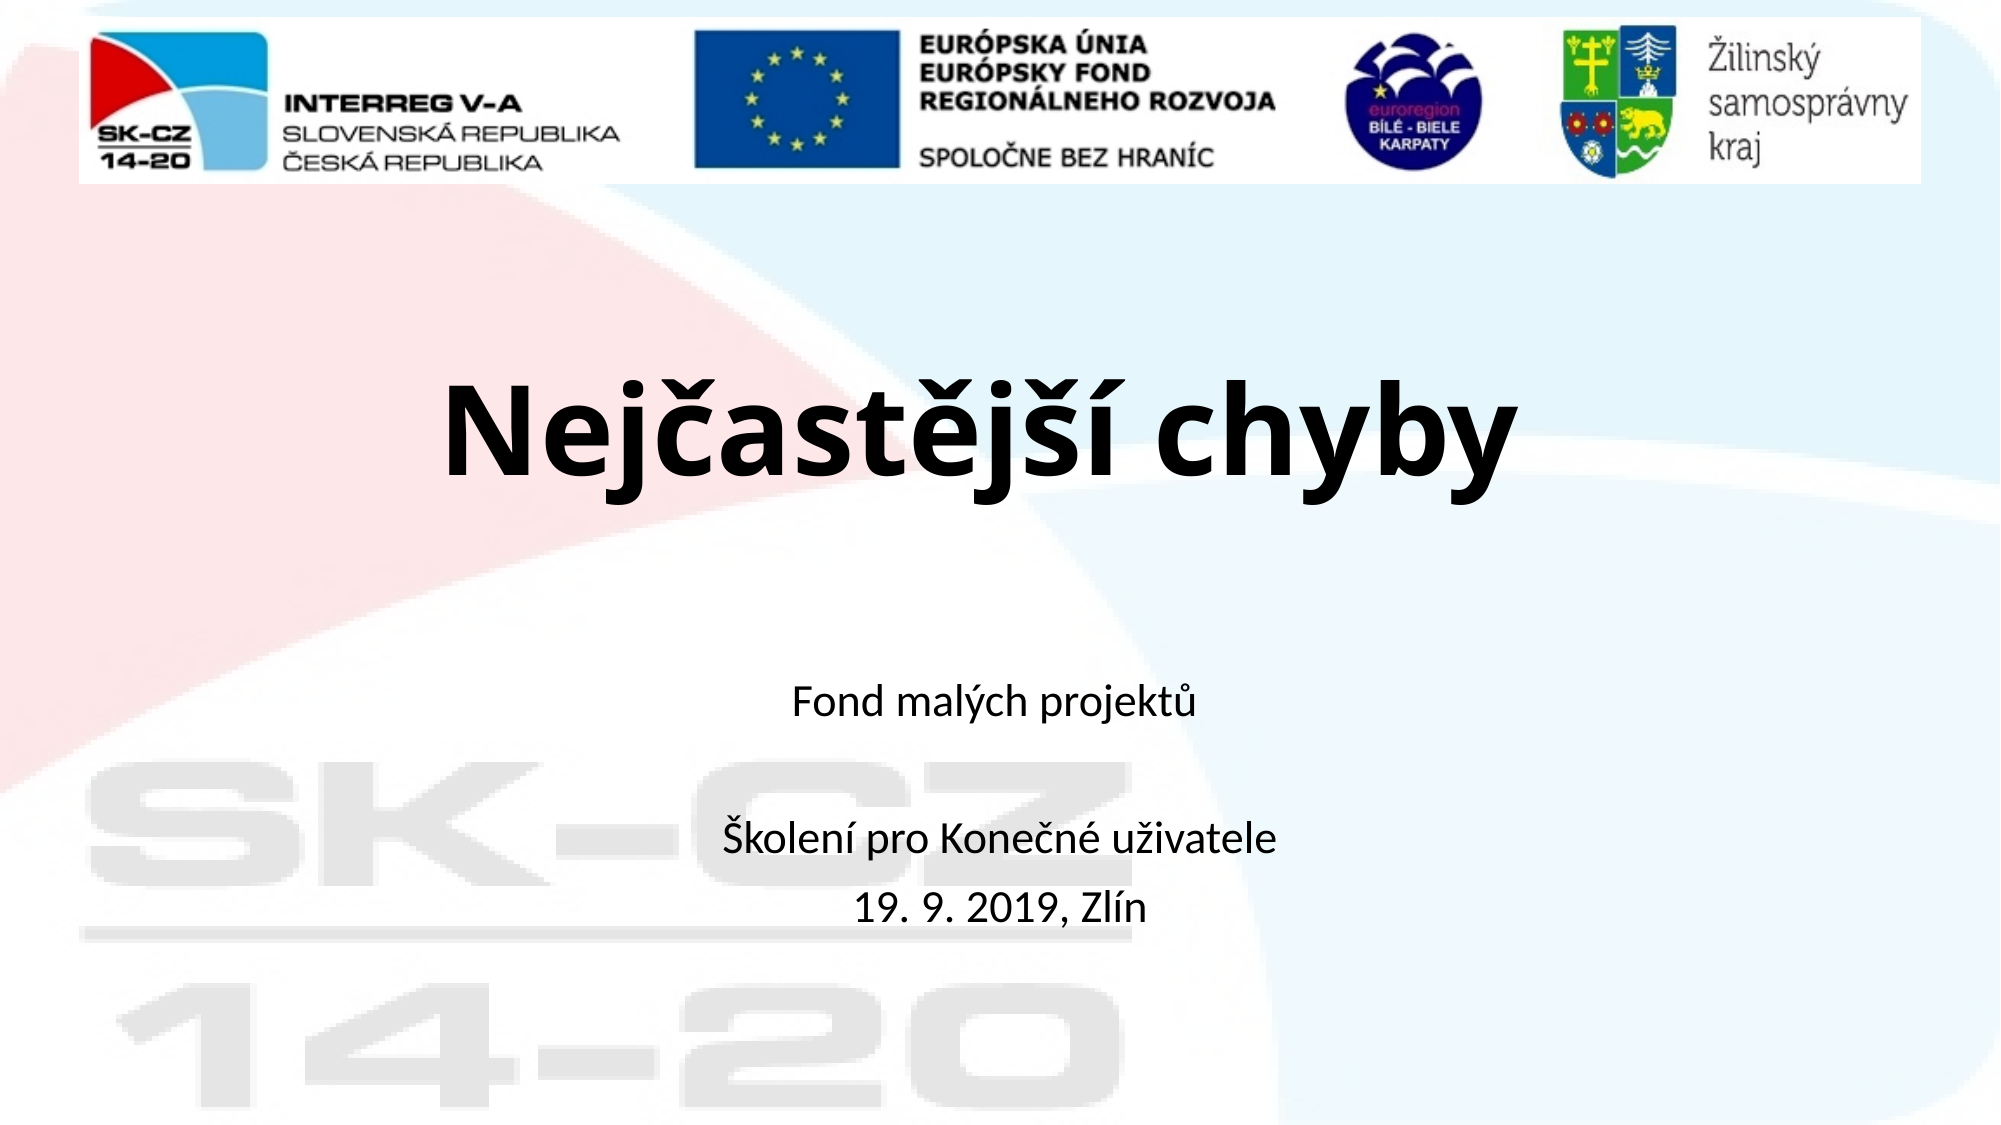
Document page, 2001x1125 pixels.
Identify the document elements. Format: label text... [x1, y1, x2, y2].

title Nejčastější chyby [208, 184, 1750, 510]
picture [79, 17, 1921, 184]
subtitle Fond malých projektů Školení pro Konečné uživatele 19. 9. 2019, Zlín [249, 669, 1750, 941]
